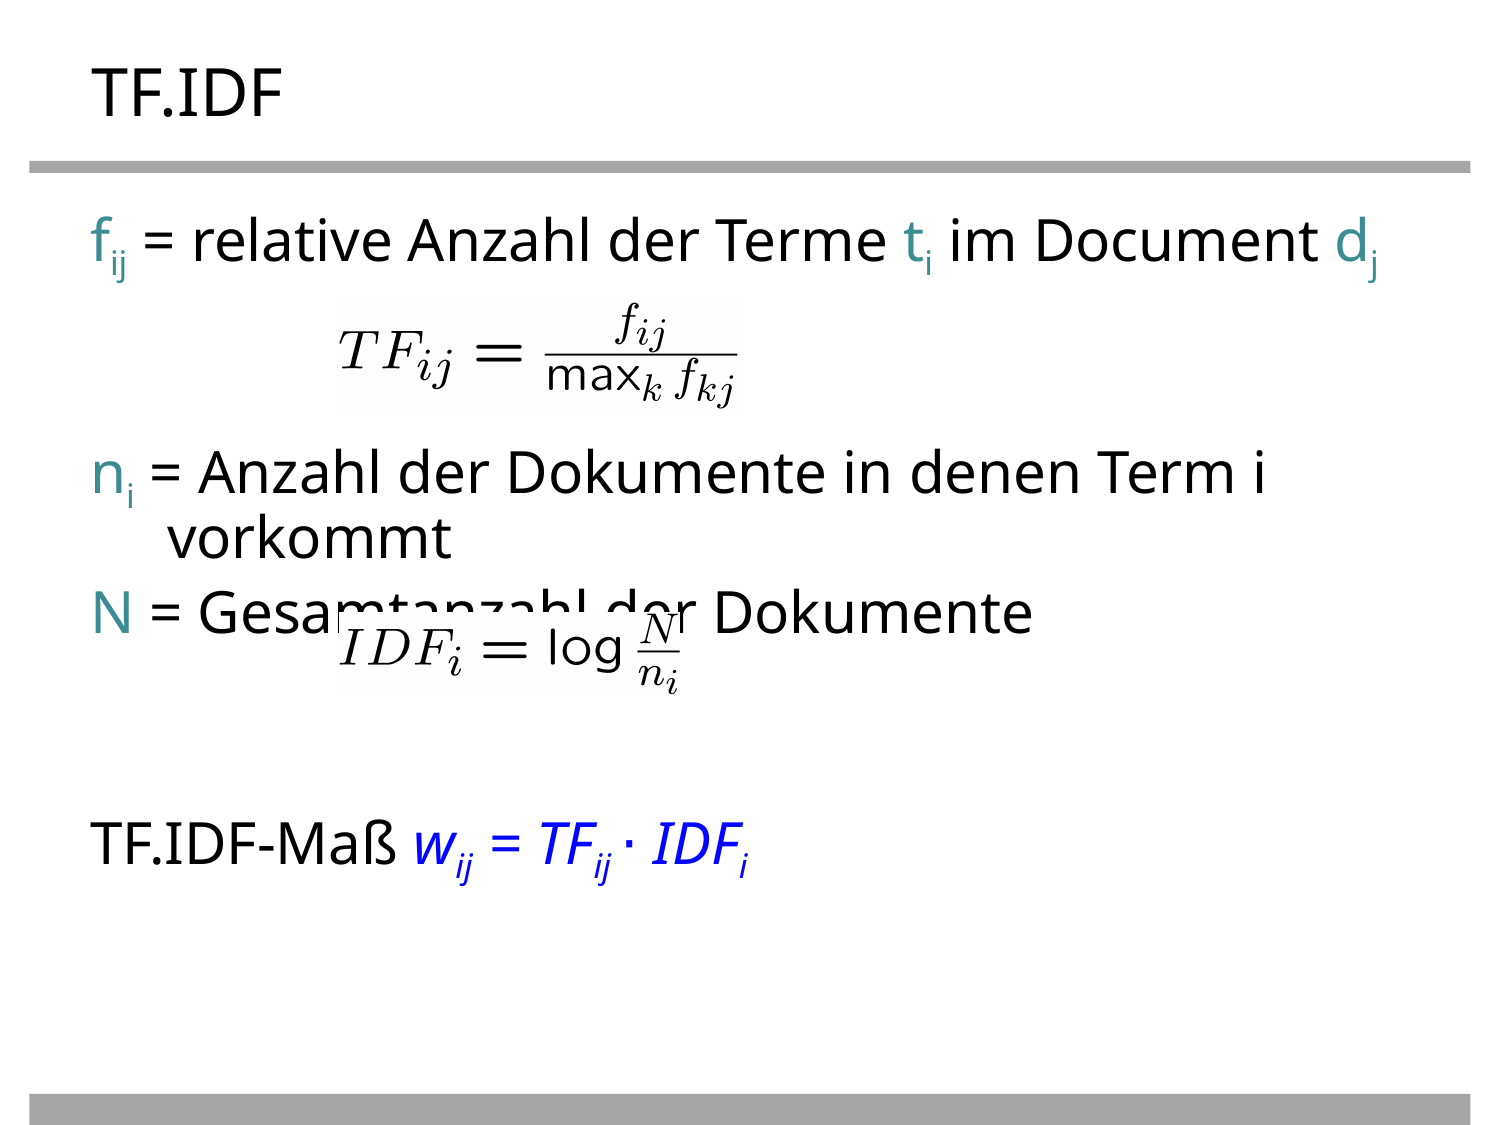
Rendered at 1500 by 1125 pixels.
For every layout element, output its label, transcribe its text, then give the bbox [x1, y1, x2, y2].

list fij = relative Anzahl der Terme ti im Document dj ni = Anzahl der Dokumente in denen Term i vorkommt N = Gesamtanzahl der Dokumente TF.IDF-Maß wij = TFij ⋅ IDFi [75, 196, 1425, 1012]
picture [339, 612, 680, 697]
picture [337, 302, 738, 410]
title TF.IDF [76, 42, 1427, 126]
